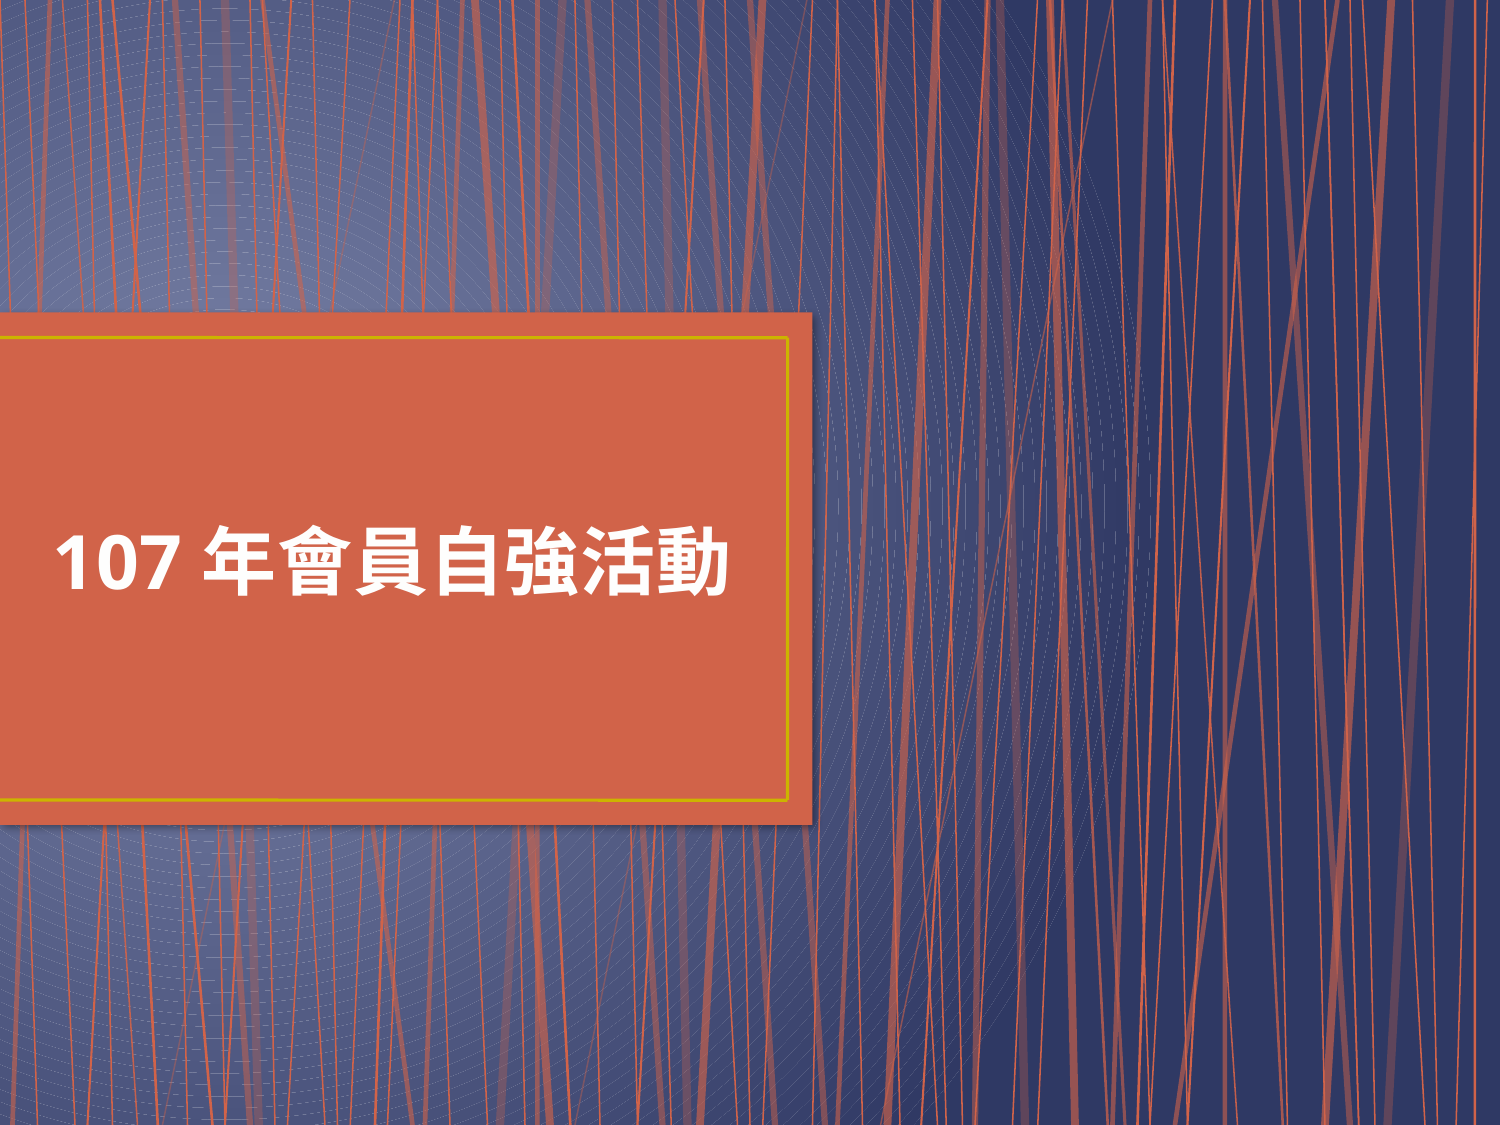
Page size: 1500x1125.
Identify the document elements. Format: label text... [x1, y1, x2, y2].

title 107年會員自強活動 [37, 349, 763, 612]
